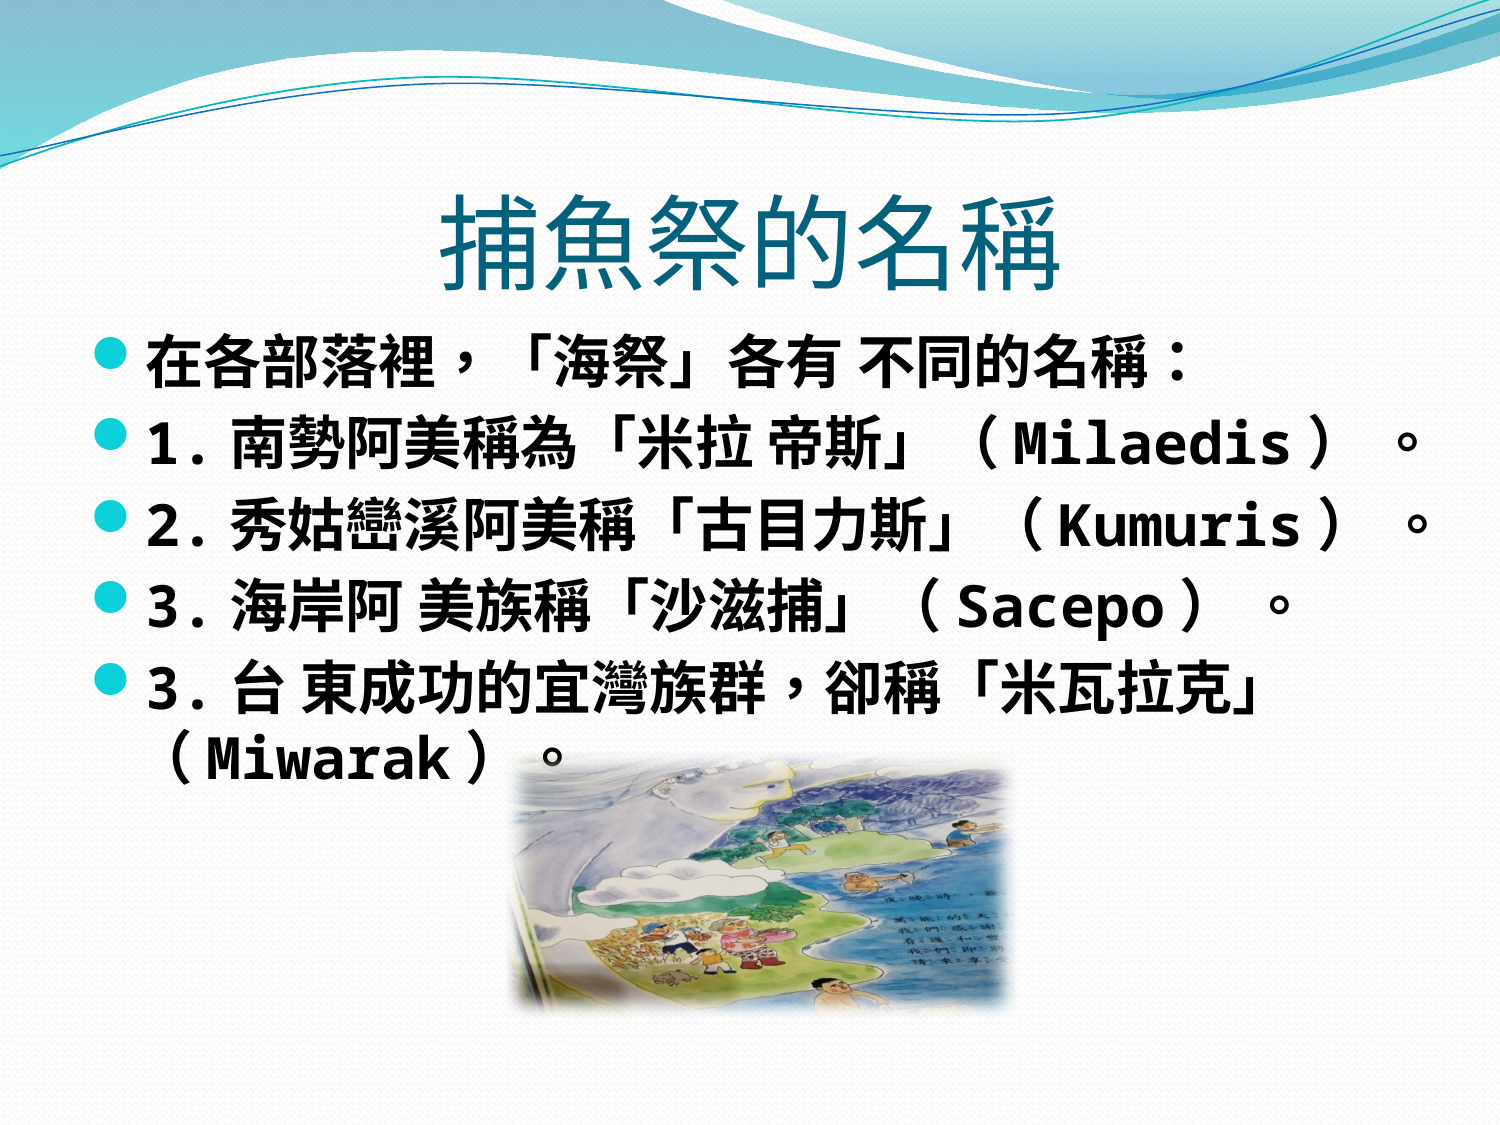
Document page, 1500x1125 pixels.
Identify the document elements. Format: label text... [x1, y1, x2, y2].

picture [503, 749, 1020, 1020]
title 捕魚祭的名稱 [75, 115, 1425, 303]
list 在各部落裡，「海祭」各有 不同的名稱： 1.南勢阿美稱為「米拉 帝斯」（Milaedis） 。 2.秀姑巒溪阿美稱「古目力斯」（Kumuris） 。 3.海岸阿 美族稱「沙滋捕」（Sacepo） 。 3.台 東成功的宜灣族群，卻稱「米瓦拉克」 （Miwarak）。 [75, 317, 1425, 1038]
